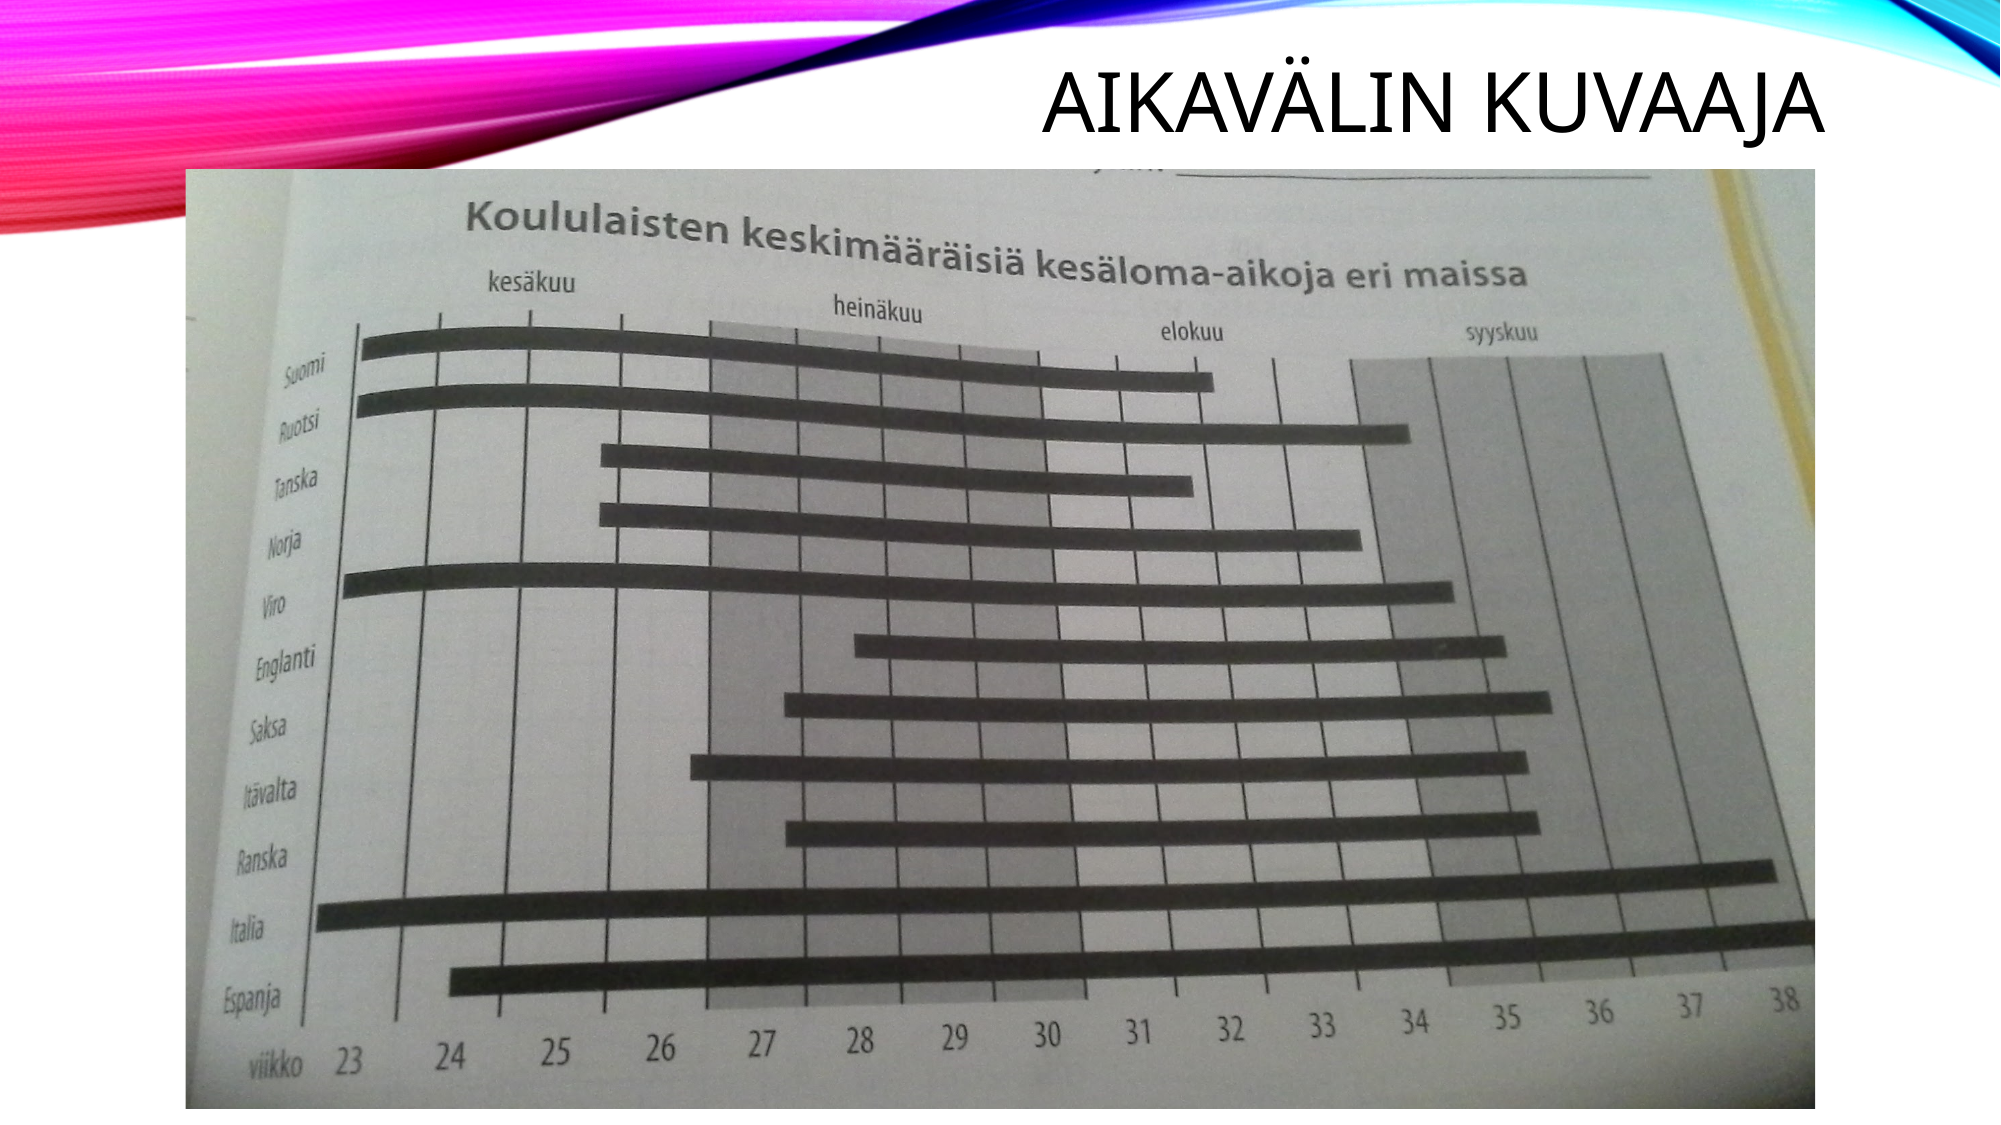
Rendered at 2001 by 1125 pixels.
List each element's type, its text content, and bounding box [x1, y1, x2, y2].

picture [1890, 0, 2000, 75]
picture [0, 0, 2000, 1109]
picture [1910, 0, 2000, 45]
title Aikavälin kuvaaja [429, 0, 1842, 213]
